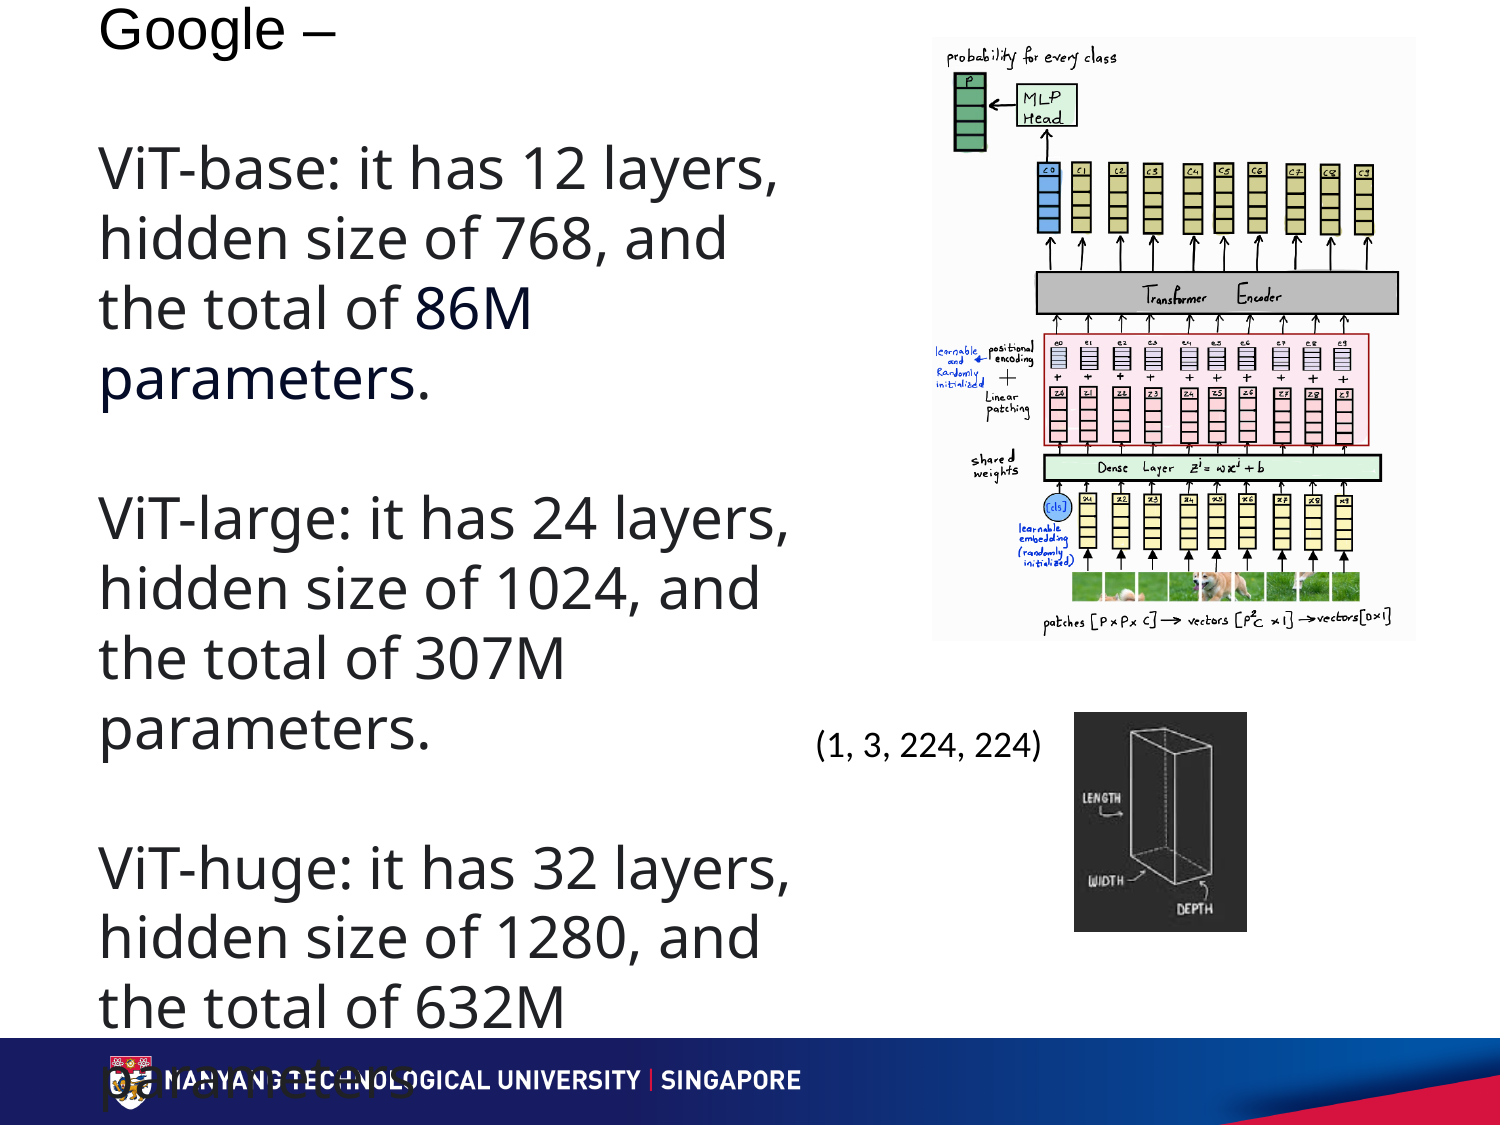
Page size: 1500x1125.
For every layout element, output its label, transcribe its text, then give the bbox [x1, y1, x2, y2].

text_box (1, 3, 224, 224) [799, 712, 1072, 773]
picture [0, 1038, 1500, 1125]
picture [932, 37, 1417, 641]
title ViT Vision Transformer By Google – ViT-base: it has 12 layers, hidden size of 768, and the total of 86M parameters. ViT-large: it has 24 layers, hidden size of 1024, and the total of 307M parameters. ViT-huge: it has 32 layers, hidden size of 1280, and the total of 632M parameters [83, 70, 846, 962]
picture [1074, 712, 1247, 932]
